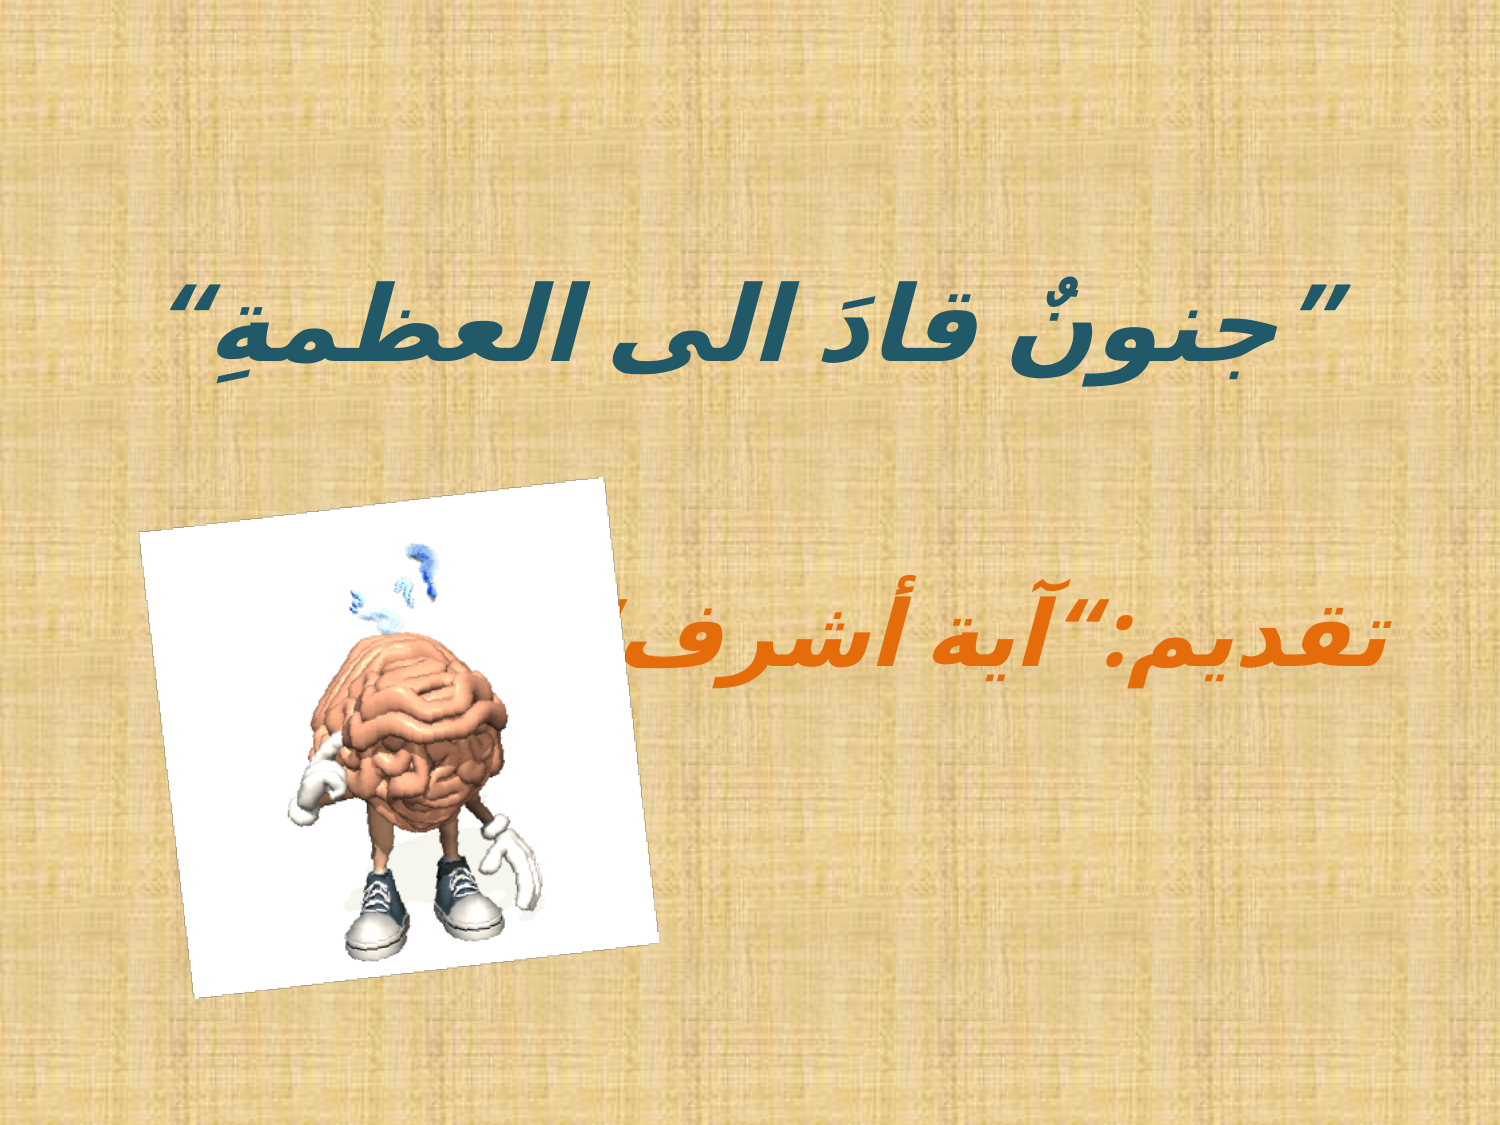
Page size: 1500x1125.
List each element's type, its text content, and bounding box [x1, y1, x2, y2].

subtitle تقديم:“آية أشرف“ [492, 468, 1461, 757]
title ”جنونٌ قادَ الى العظمةِ“ [105, 199, 1381, 441]
picture [0, 0, 1500, 1125]
